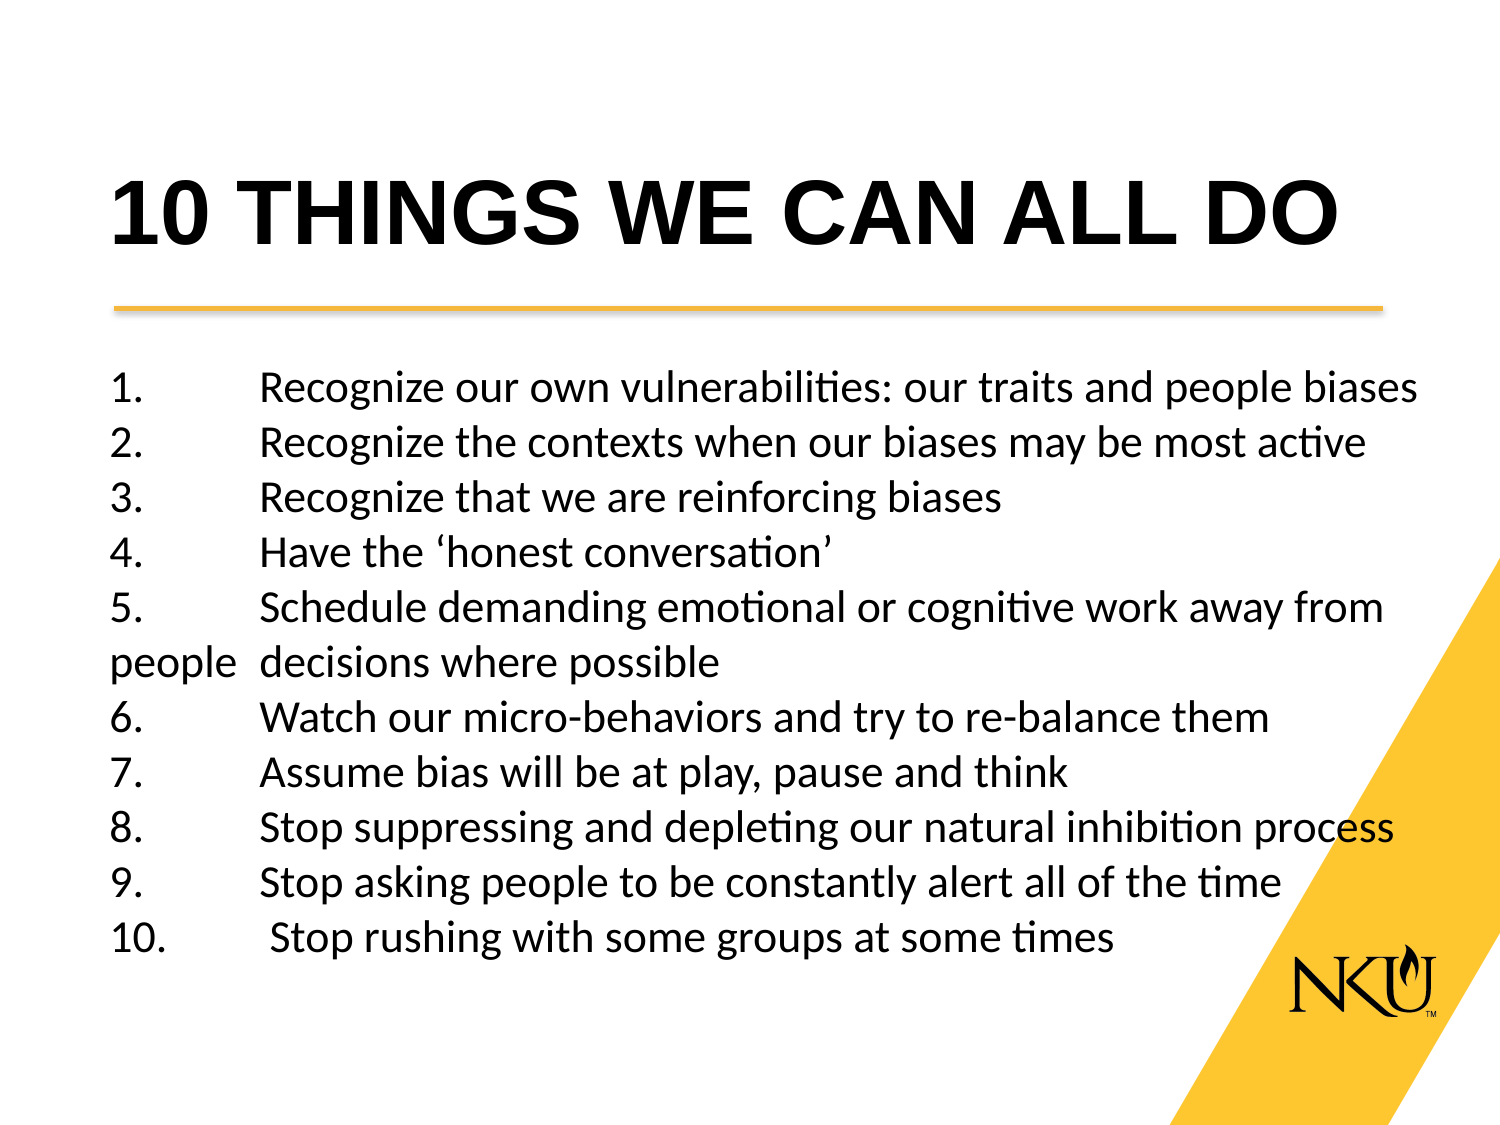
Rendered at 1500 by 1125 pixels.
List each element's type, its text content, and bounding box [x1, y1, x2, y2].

text_box 1. Recognize our own vulnerabilities: our traits and people biases 2. Recognize the contexts when our biases may be most active 3. Recognize that we are reinforcing biases 4. Have the ‘honest conversation’ 5. Schedule demanding emotional or cognitive work away from people decisions where possible 6. Watch our micro-behaviors and try to re-balance them 7. Assume bias will be at play, pause and think 8. Stop suppressing and depleting our natural inhibition process 9. Stop asking people to be constantly alert all of the time 10. Stop rushing with some groups at some times [94, 349, 1474, 969]
title 10 THINGS WE CAN ALL DO [94, 145, 1370, 309]
picture [0, 0, 1500, 1125]
